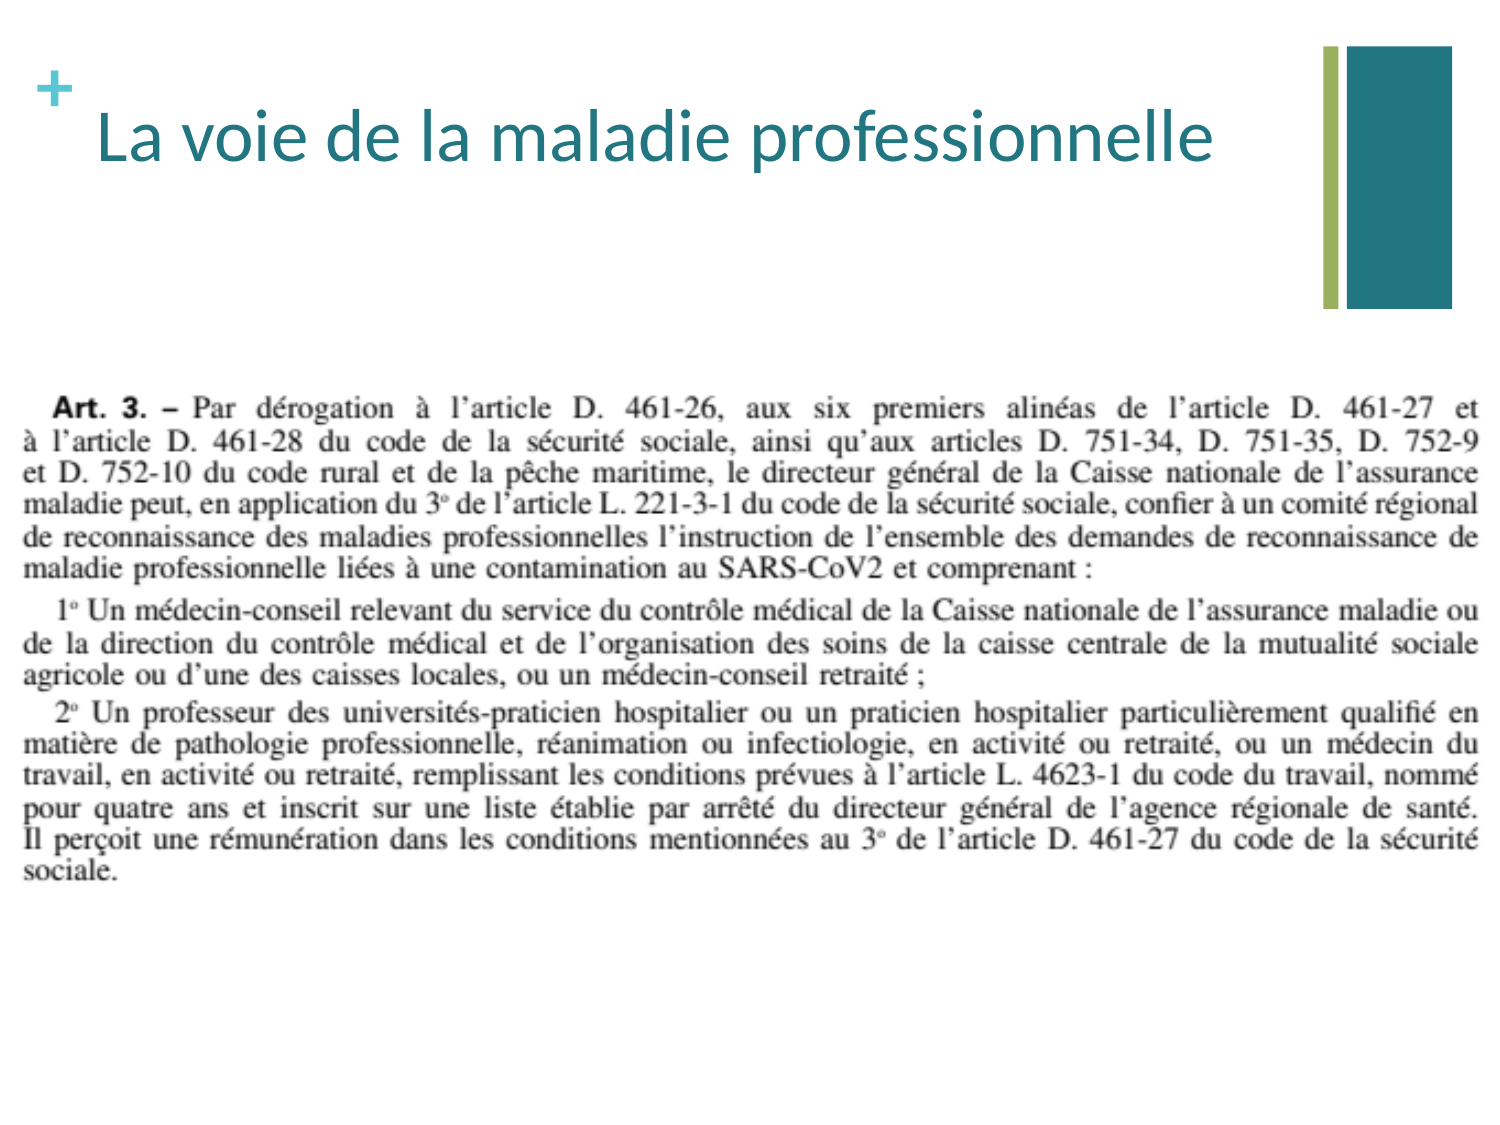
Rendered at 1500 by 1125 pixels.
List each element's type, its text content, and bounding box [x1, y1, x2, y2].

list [12, 230, 1492, 1043]
title La voie de la maladie professionnelle [81, 79, 1322, 227]
